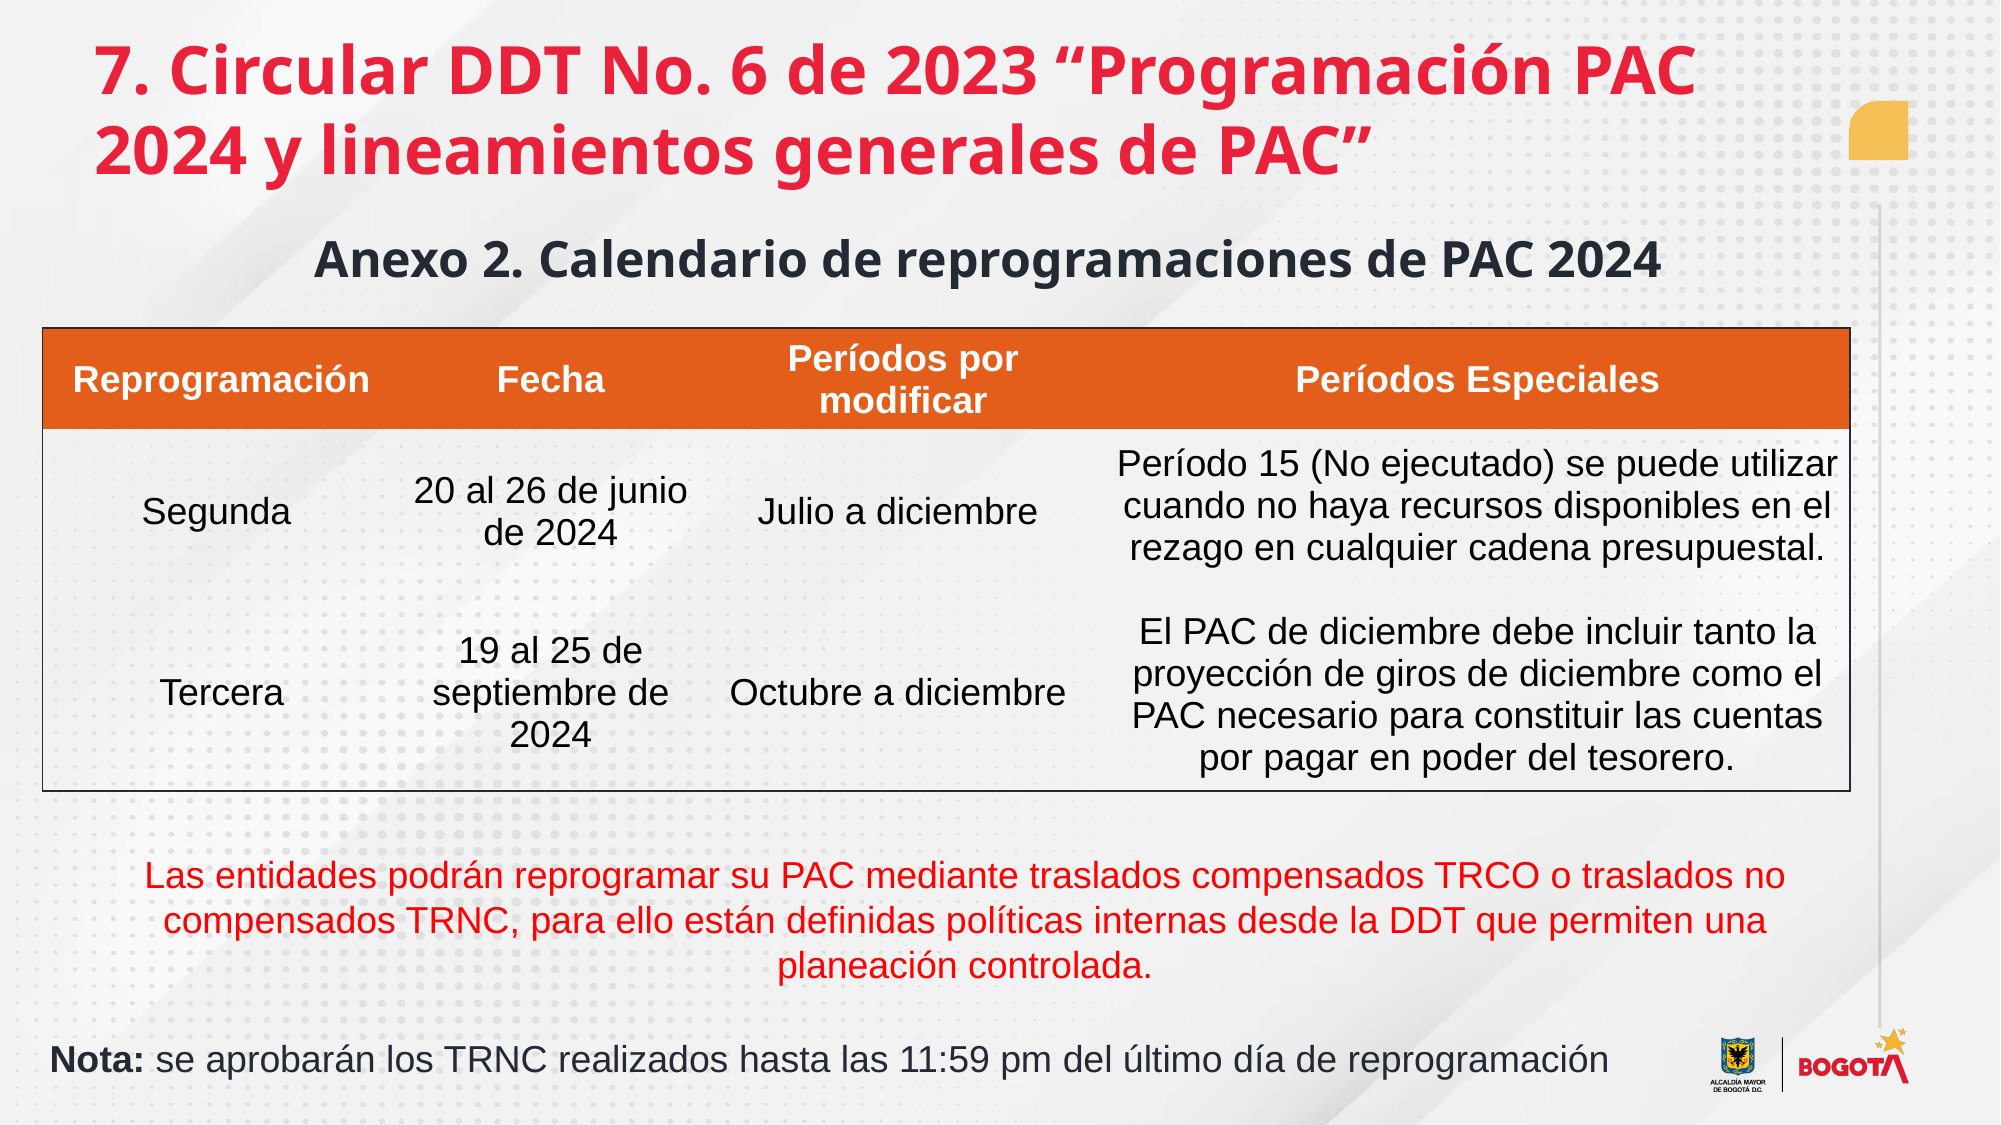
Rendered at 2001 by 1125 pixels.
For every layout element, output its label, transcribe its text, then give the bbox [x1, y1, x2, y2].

table_cell Segunda [43, 429, 401, 592]
text_box 7. Circular DDT No. 6 de 2023 “Programación PAC 2024 y lineamientos generales de PAC” [79, 20, 1851, 195]
text_box Las entidades podrán reprogramar su PAC mediante traslados compensados TRCO o traslados no compensados TRNC, para ello están definidas políticas internas desde la DDT que permiten una planeación controlada. [61, 844, 1869, 994]
table_cell 20 al 26 de junio de 2024 [401, 429, 701, 592]
text_box Anexo 2. Calendario de reprogramaciones de PAC 2024 [138, 220, 1839, 296]
table_header Períodos Especiales [1106, 329, 1849, 429]
table_cell Octubre a diciembre [701, 592, 1106, 790]
picture [0, 0, 2000, 1125]
table_cell Período 15 (No ejecutado) se puede utilizar cuando no haya recursos disponibles en el rezago en cualquier cadena presupuestal. El PAC de diciembre debe incluir tanto la proyección de giros de diciembre como el PAC necesario para constituir las cuentas por pagar en poder del tesorero. [1106, 429, 1849, 790]
table_cell Tercera [43, 592, 401, 790]
table_header Períodos por modificar [701, 329, 1106, 429]
table_header Reprogramación [43, 329, 401, 429]
table_header Fecha [401, 329, 701, 429]
table_cell Julio a diciembre [701, 429, 1106, 592]
table_cell 19 al 25 de septiembre de 2024 [401, 592, 701, 790]
text_box Nota: se aprobarán los TRNC realizados hasta las 11:59 pm del último día de reprogramación [22, 1027, 1669, 1088]
